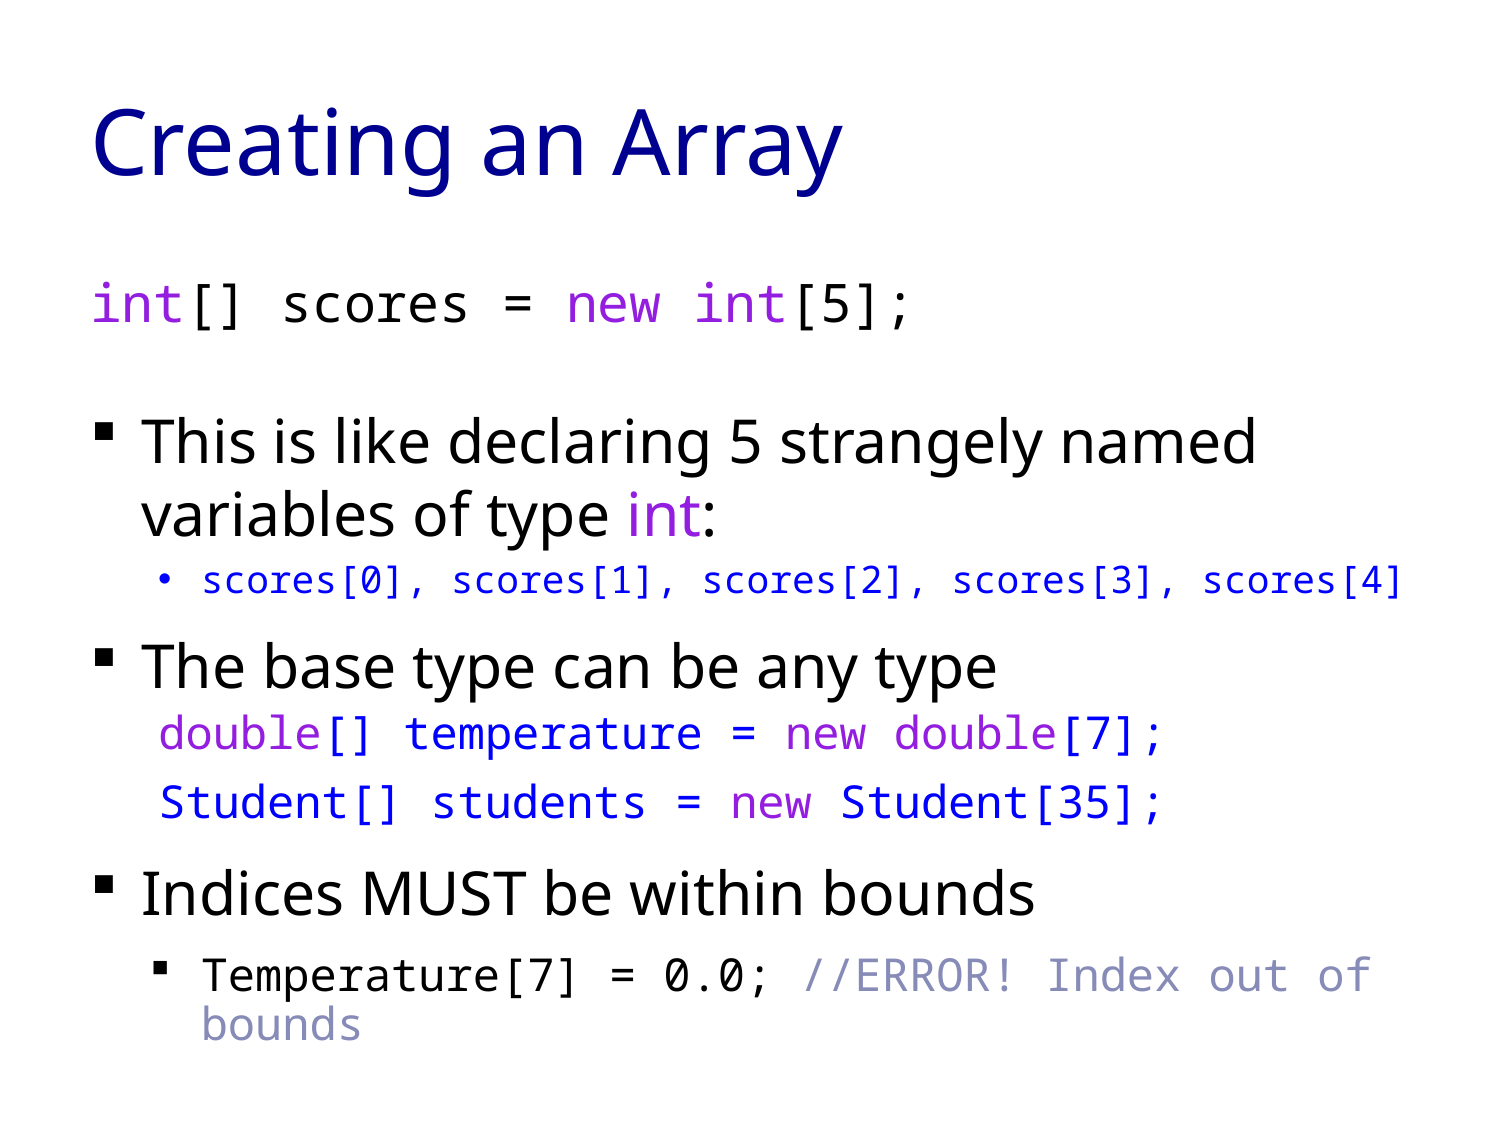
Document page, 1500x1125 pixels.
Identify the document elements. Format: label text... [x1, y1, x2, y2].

title Creating an Array [75, 45, 1425, 233]
list int[] scores = new int[5]; This is like declaring 5 strangely named variables of type int: scores[0], scores[1], scores[2], scores[3], scores[4] The base type can be any type double[] temperature = new double[7]; Student[] students = new Student[35]; Indices MUST be within bounds Temperature[7] = 0.0; //ERROR! Index out of bounds [75, 262, 1446, 1073]
